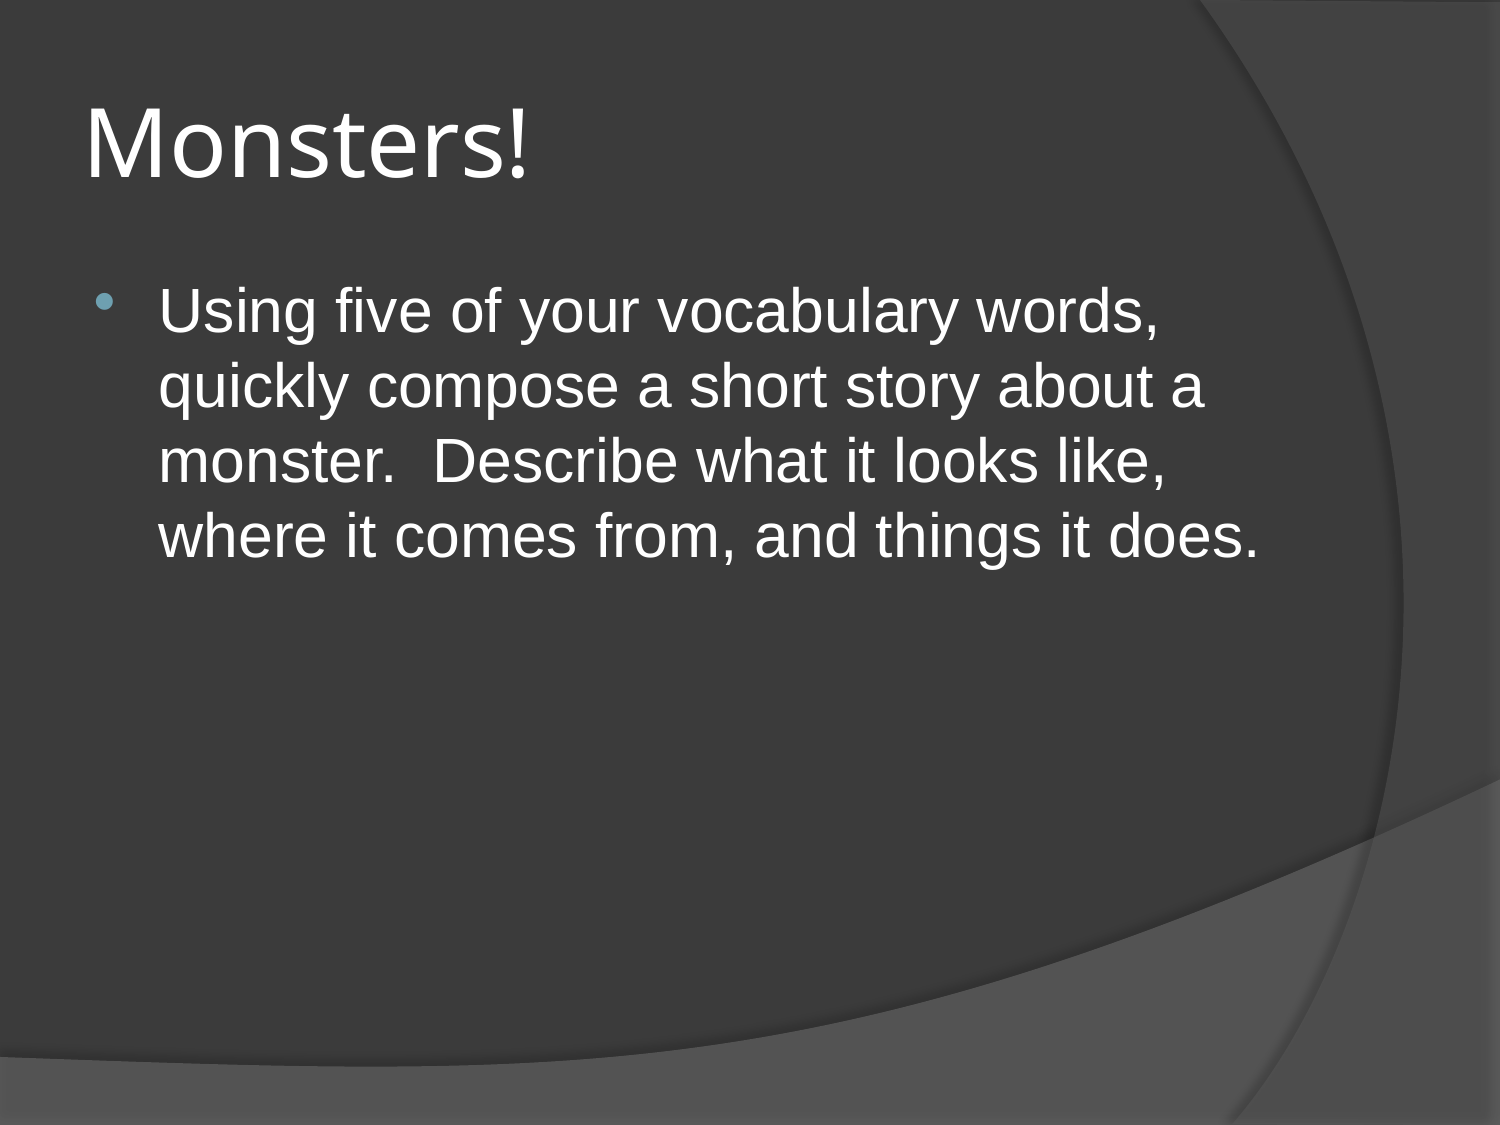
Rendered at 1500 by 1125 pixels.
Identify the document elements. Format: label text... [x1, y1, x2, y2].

title Monsters! [74, 44, 1301, 233]
list Using five of your vocabulary words, quickly compose a short story about a monster. Describe what it looks like, where it comes from, and things it does. [74, 262, 1301, 1006]
